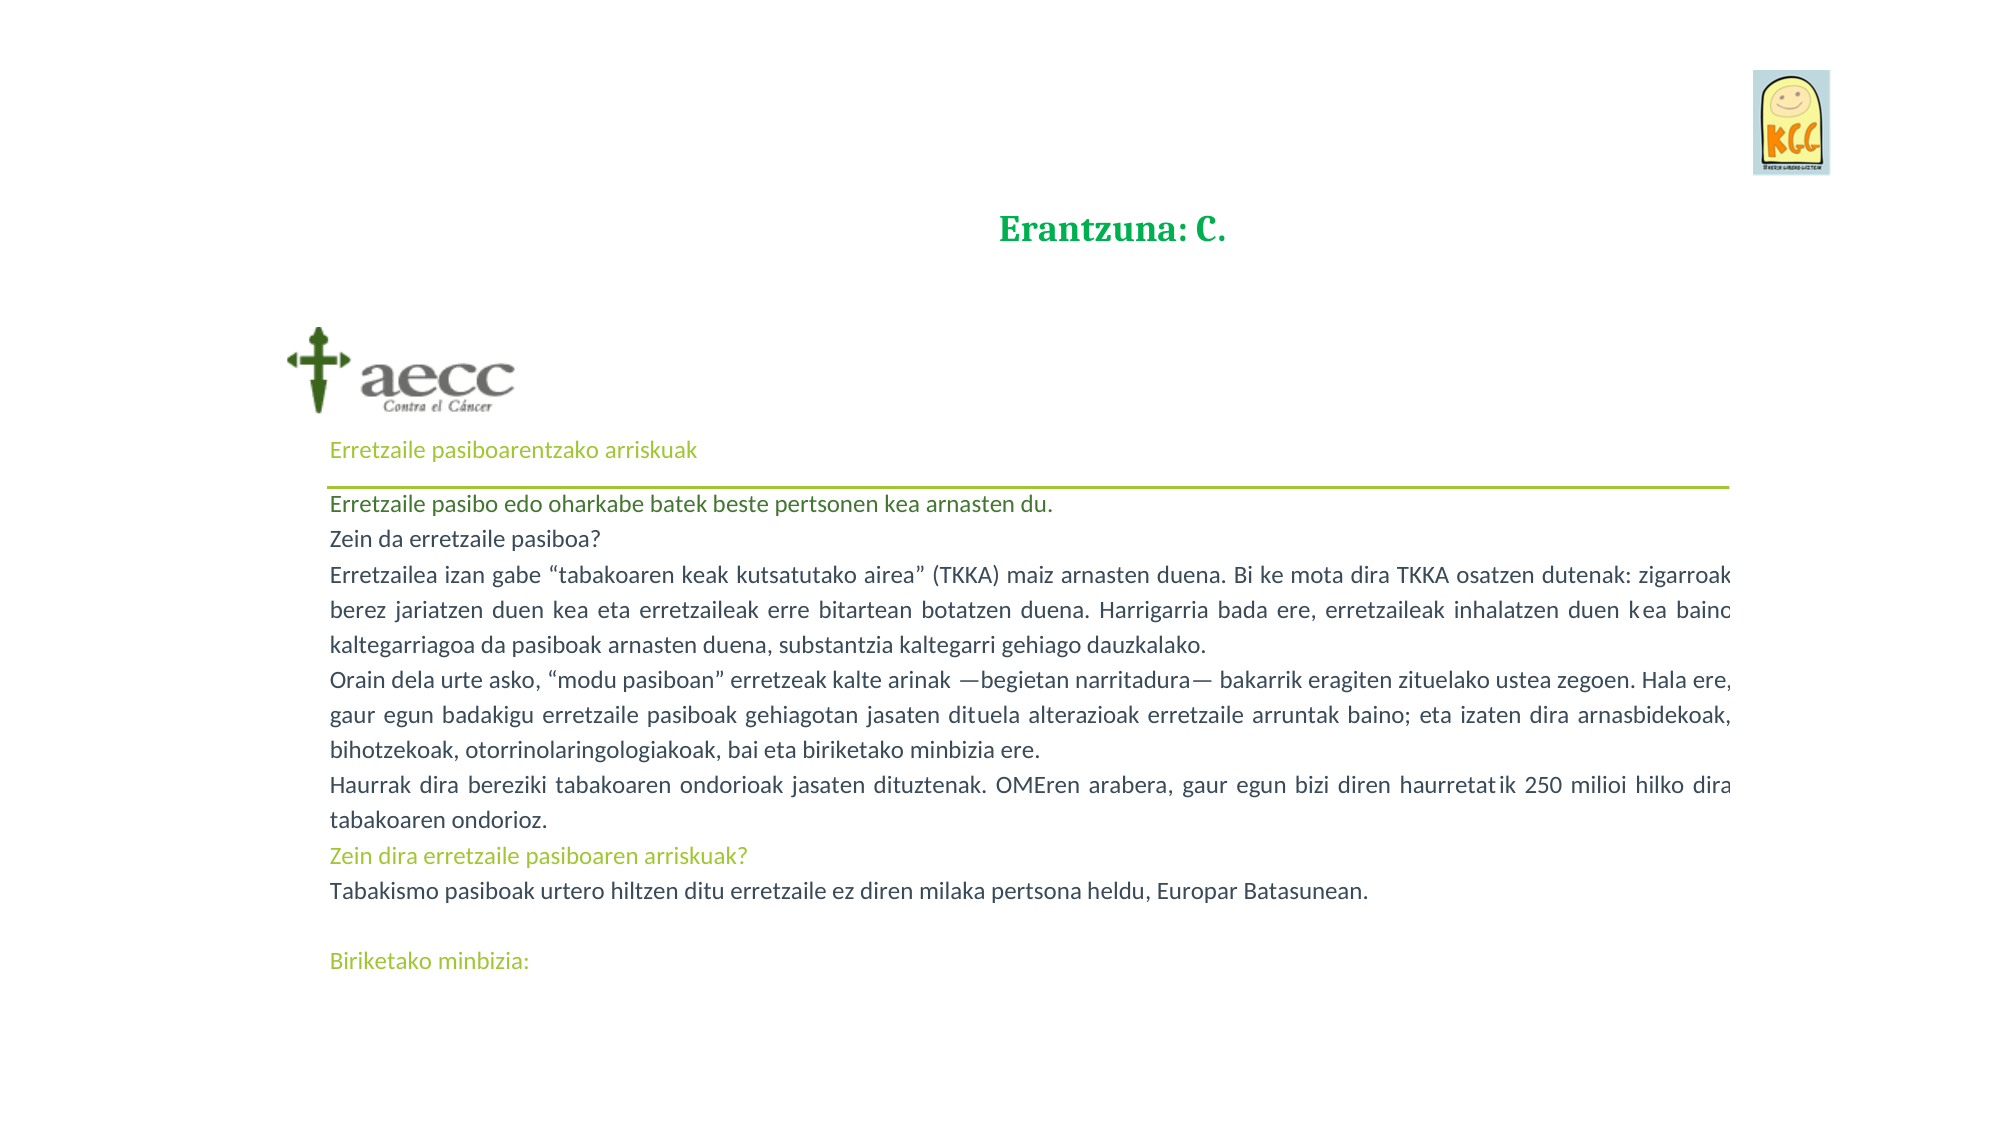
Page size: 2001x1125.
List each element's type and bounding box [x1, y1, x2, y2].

picture [270, 144, 1730, 981]
picture [1752, 70, 1831, 176]
